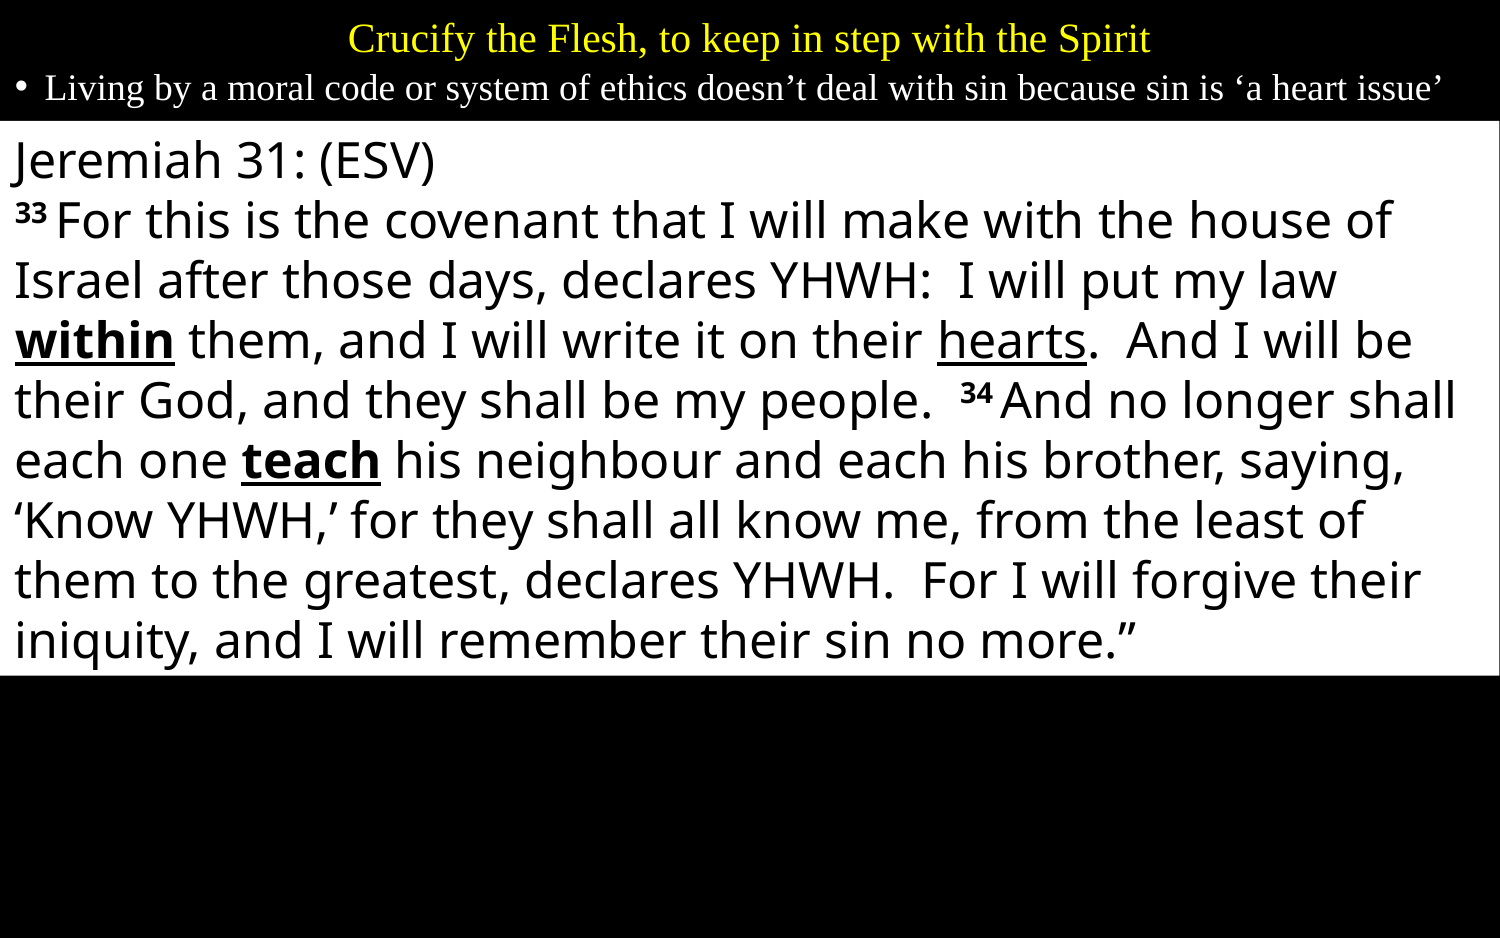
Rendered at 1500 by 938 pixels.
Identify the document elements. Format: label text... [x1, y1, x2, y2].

text_box Living by a moral code or system of ethics doesn’t deal with sin because sin is ‘a heart issue’ [0, 55, 1500, 115]
text_box Crucify the Flesh, to keep in step with the Spirit [0, 3, 1500, 55]
text_box Jeremiah 31: (ESV) 33 For this is the covenant that I will make with the house of Israel after those days, declares YHWH: I will put my law within them, and I will write it on their hearts. And I will be their God, and they shall be my people. 34 And no longer shall each one teach his neighbour and each his brother, saying, ‘Know YHWH,’ for they shall all know me, from the least of them to the greatest, declares YHWH. For I will forgive their iniquity, and I will remember their sin no more.” [0, 120, 1500, 676]
